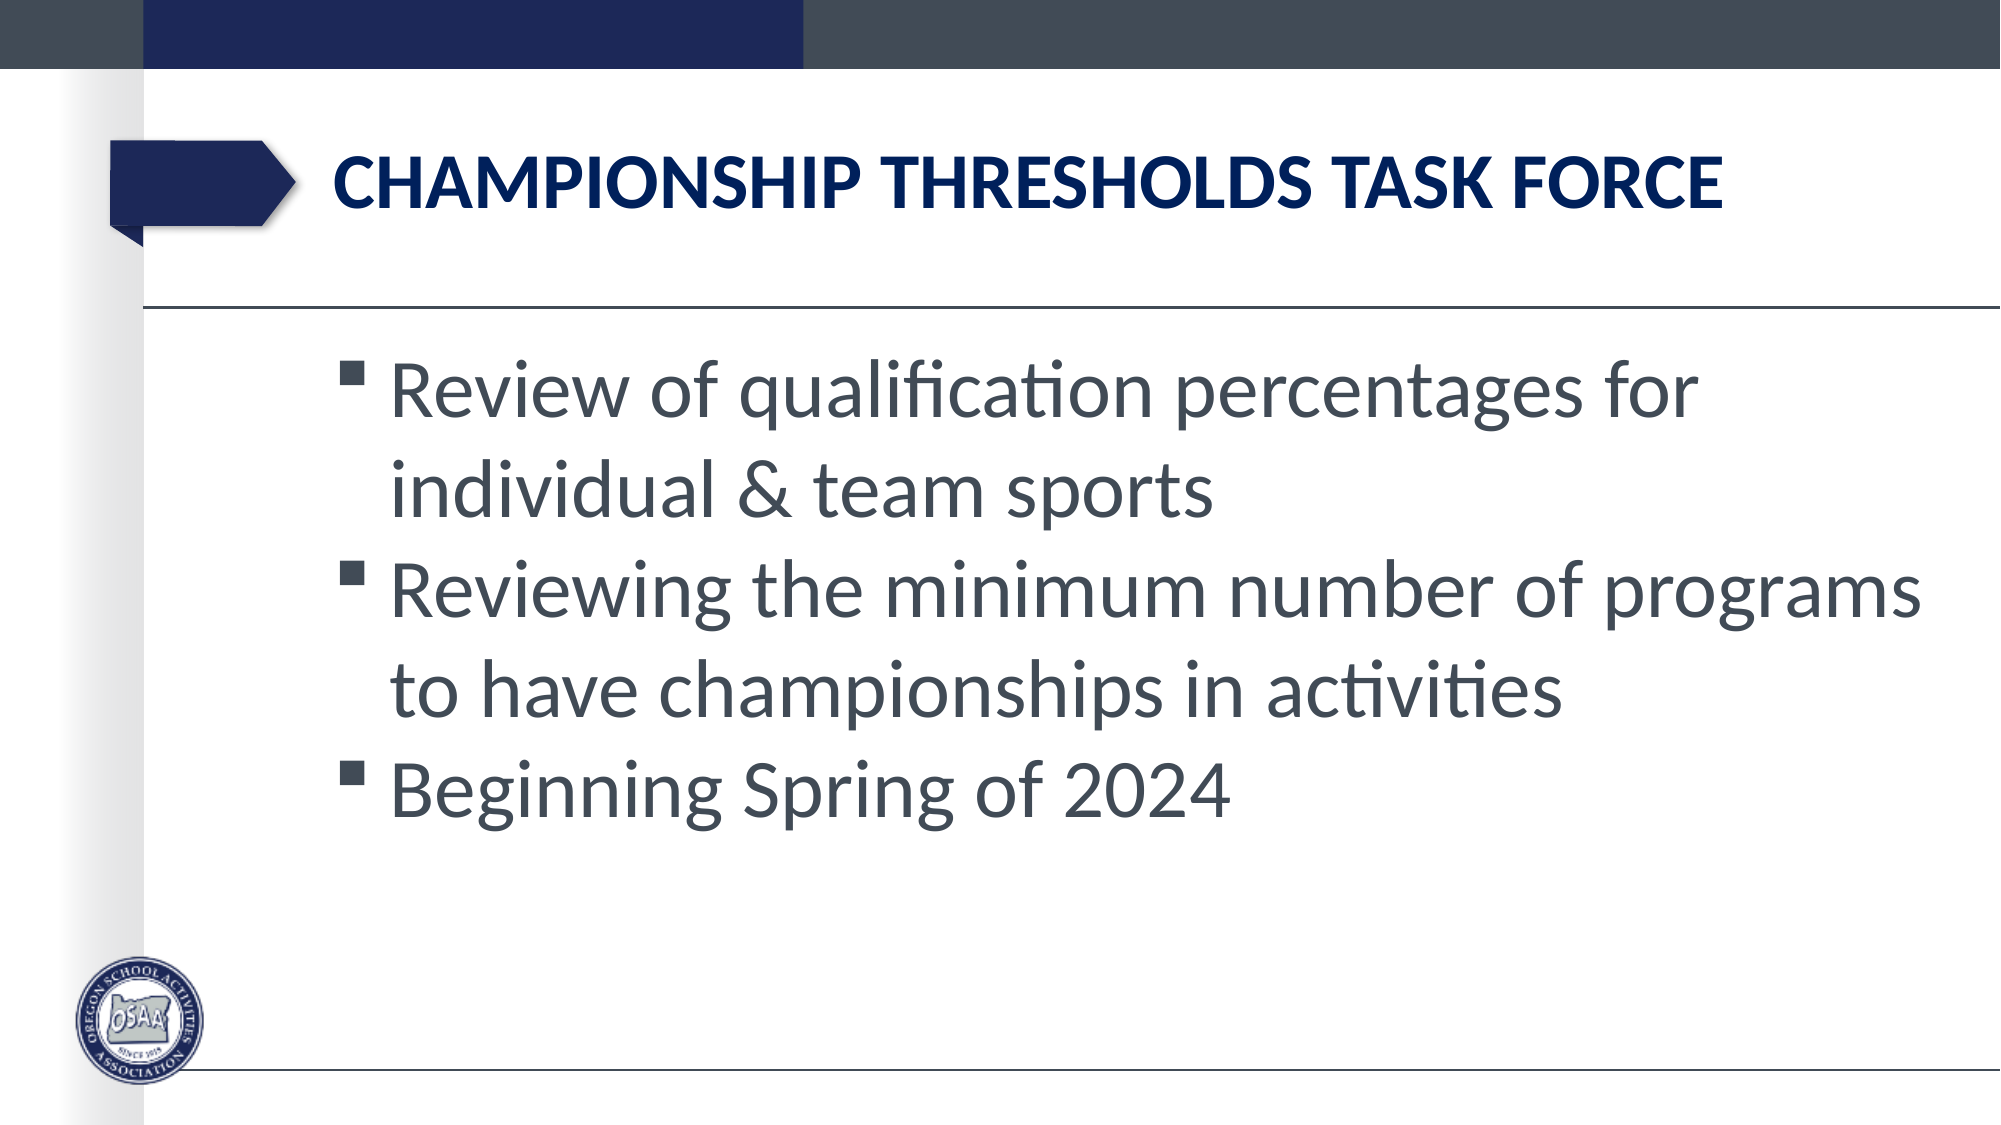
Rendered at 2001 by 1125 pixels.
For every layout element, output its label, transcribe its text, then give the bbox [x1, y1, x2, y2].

title Championship thresholds TASK FORCE [318, 85, 1964, 285]
picture [73, 954, 207, 1088]
list Review of qualification percentages for individual & team sports Reviewing the minimum number of programs to have championships in activities Beginning Spring of 2024 [318, 326, 1964, 1039]
